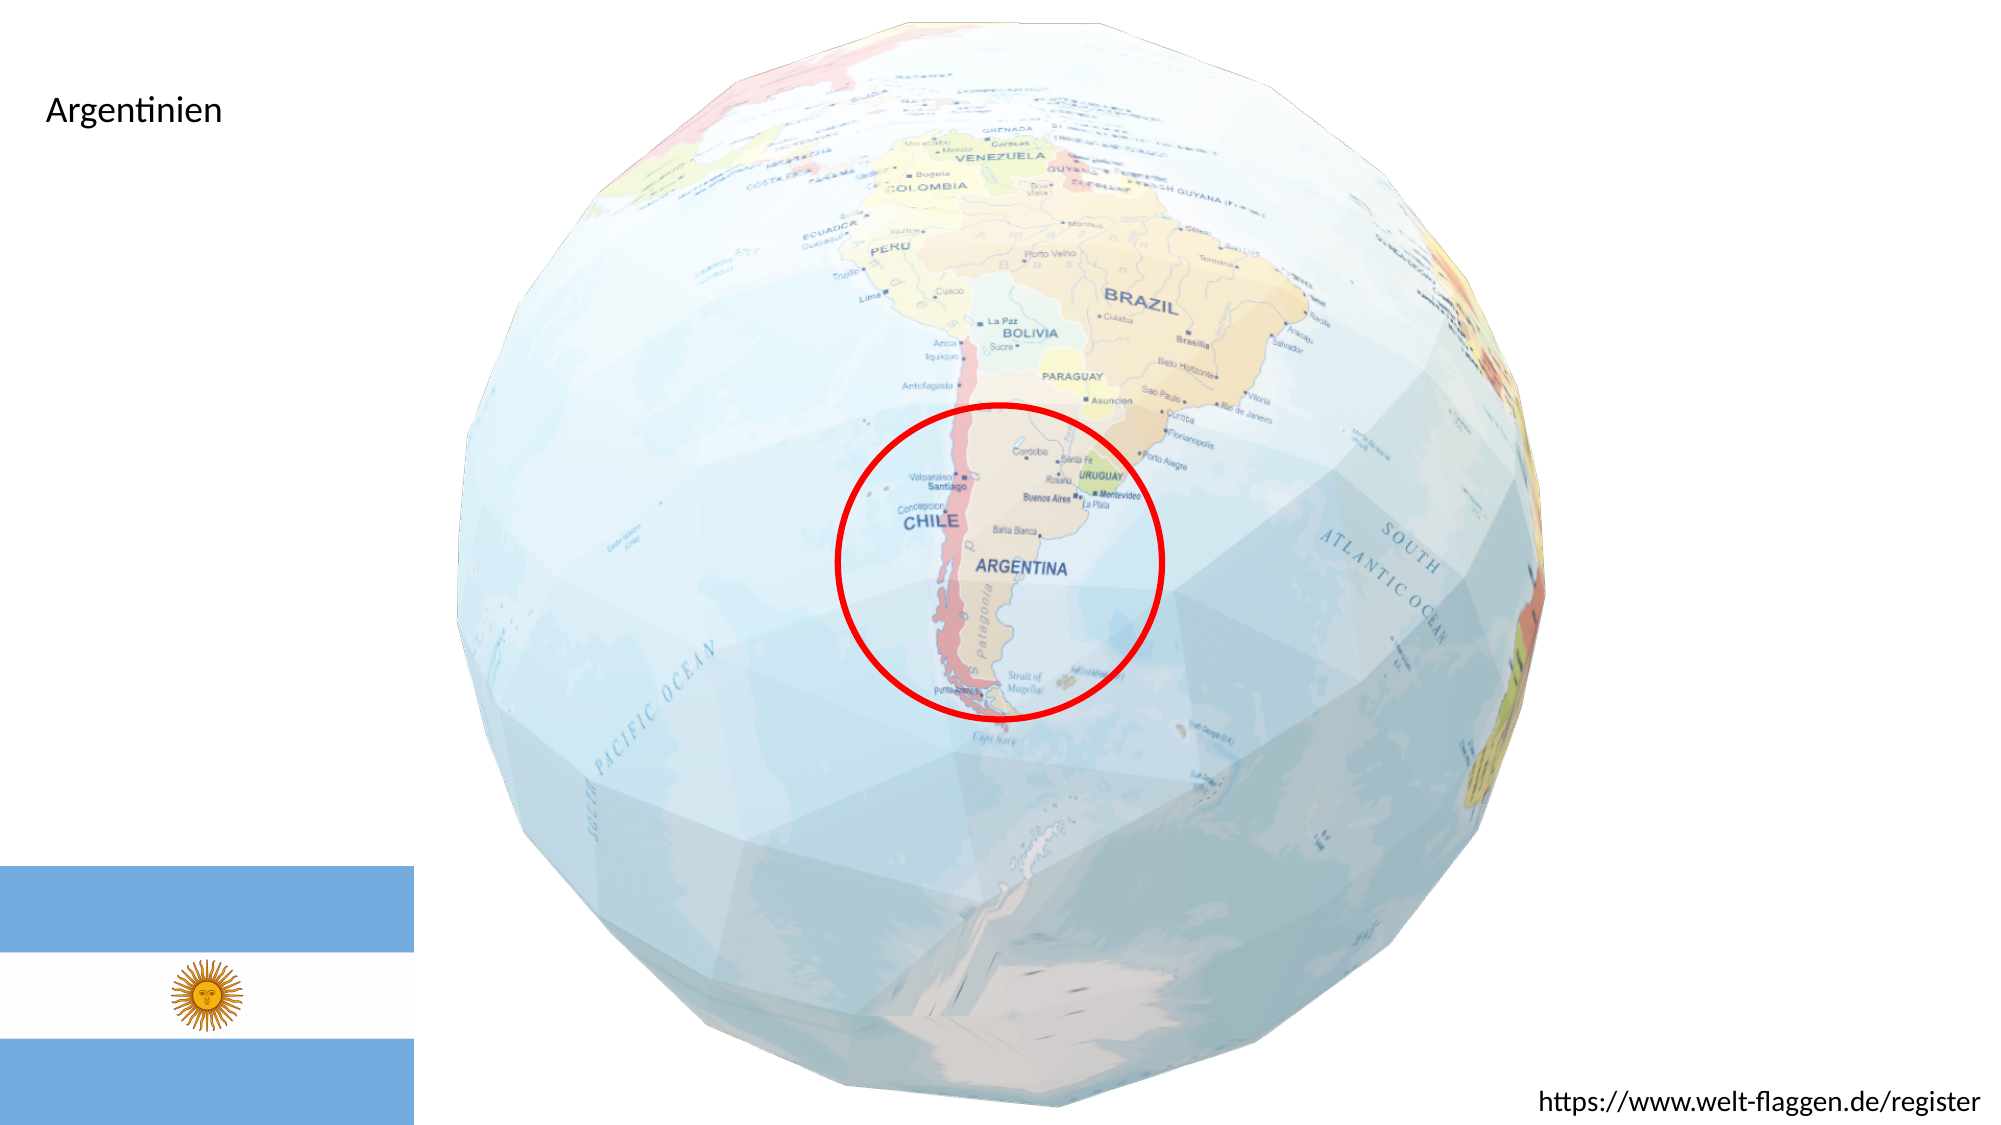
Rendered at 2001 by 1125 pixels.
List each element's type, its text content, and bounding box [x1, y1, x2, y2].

text_box https://www.welt-flaggen.de/register [1523, 1074, 1997, 1125]
text_box Argentinien [31, 77, 288, 138]
text_box [836, 404, 1164, 721]
picture [449, 11, 1551, 1114]
picture [0, 866, 414, 1125]
